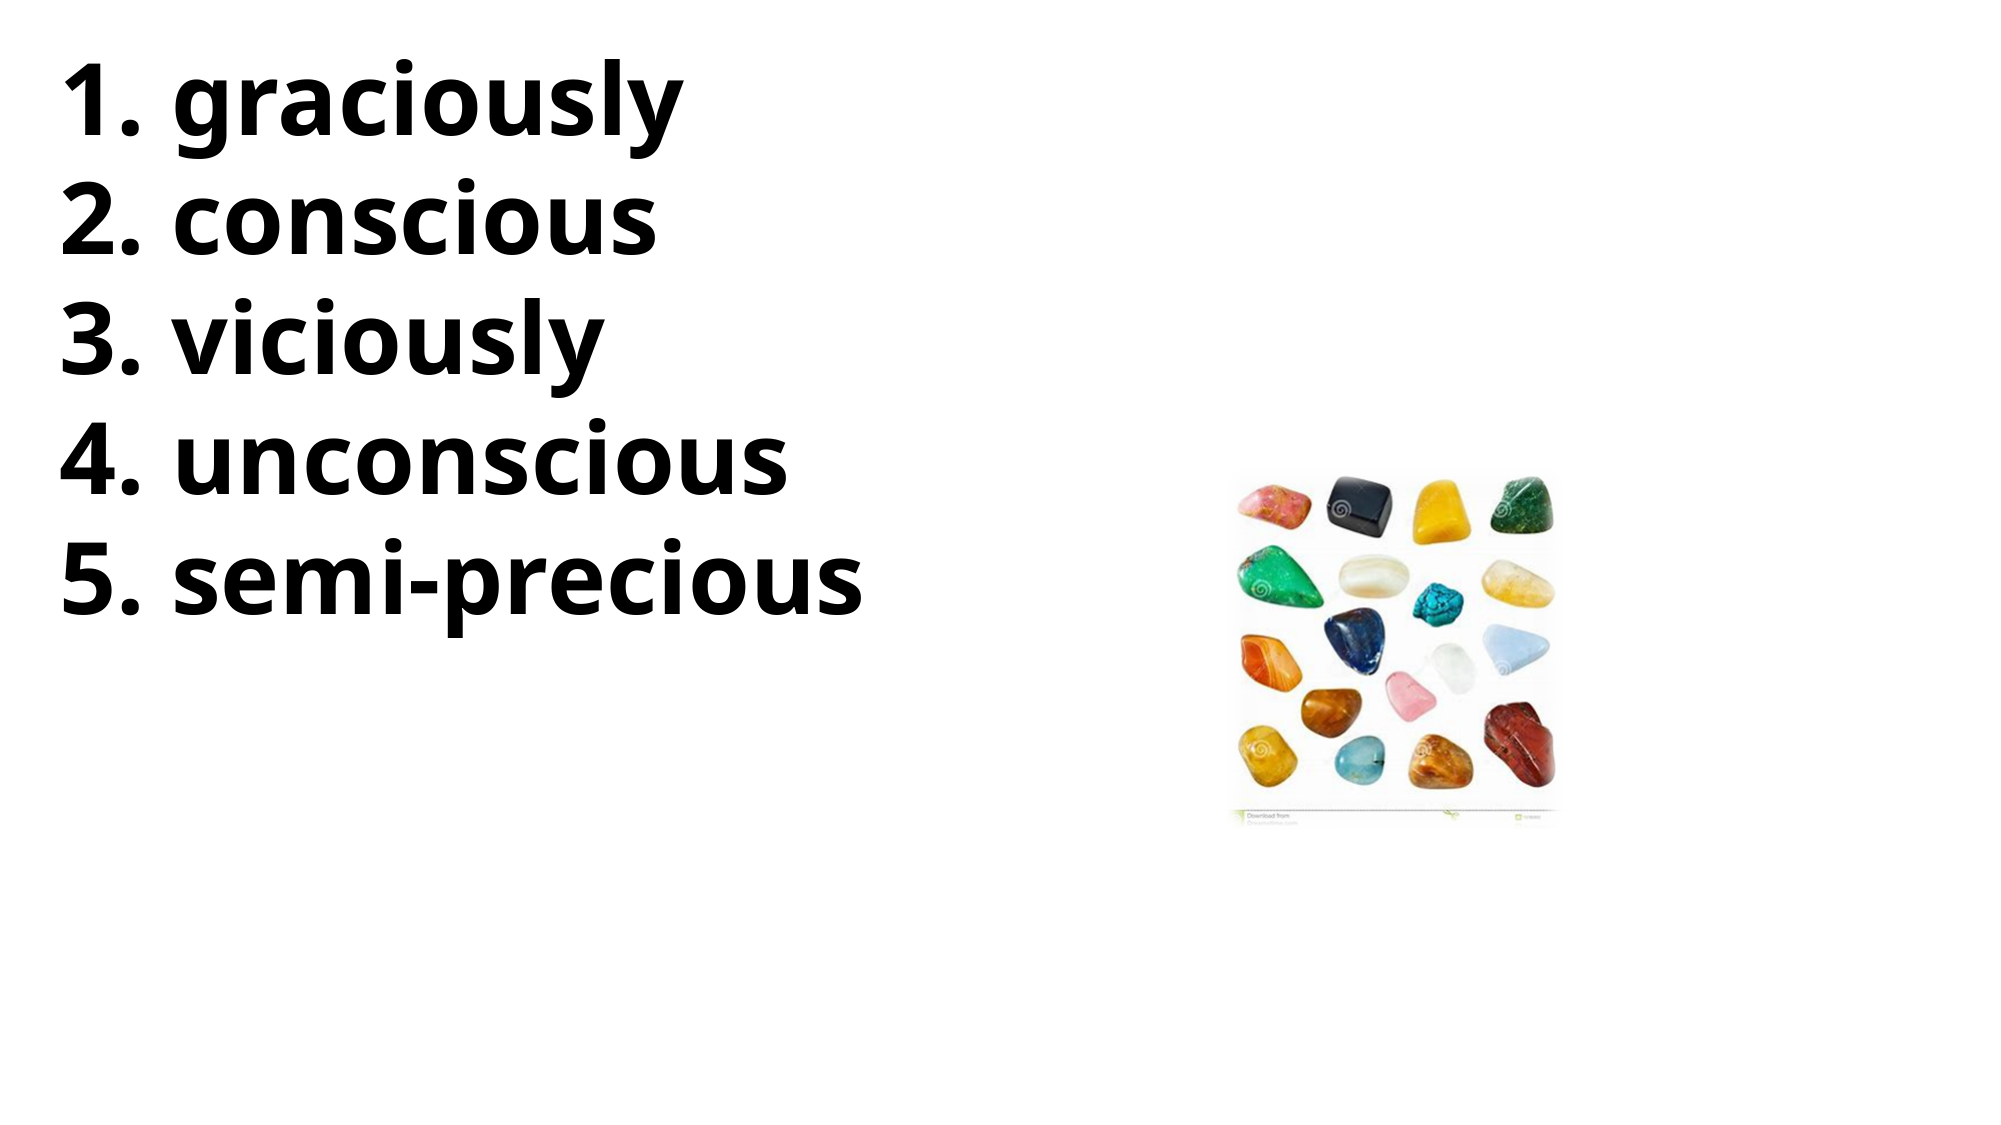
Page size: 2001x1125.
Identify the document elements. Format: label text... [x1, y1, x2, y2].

picture [1222, 463, 1568, 834]
text_box graciously conscious viciously unconscious semi-precious [44, 27, 1000, 642]
